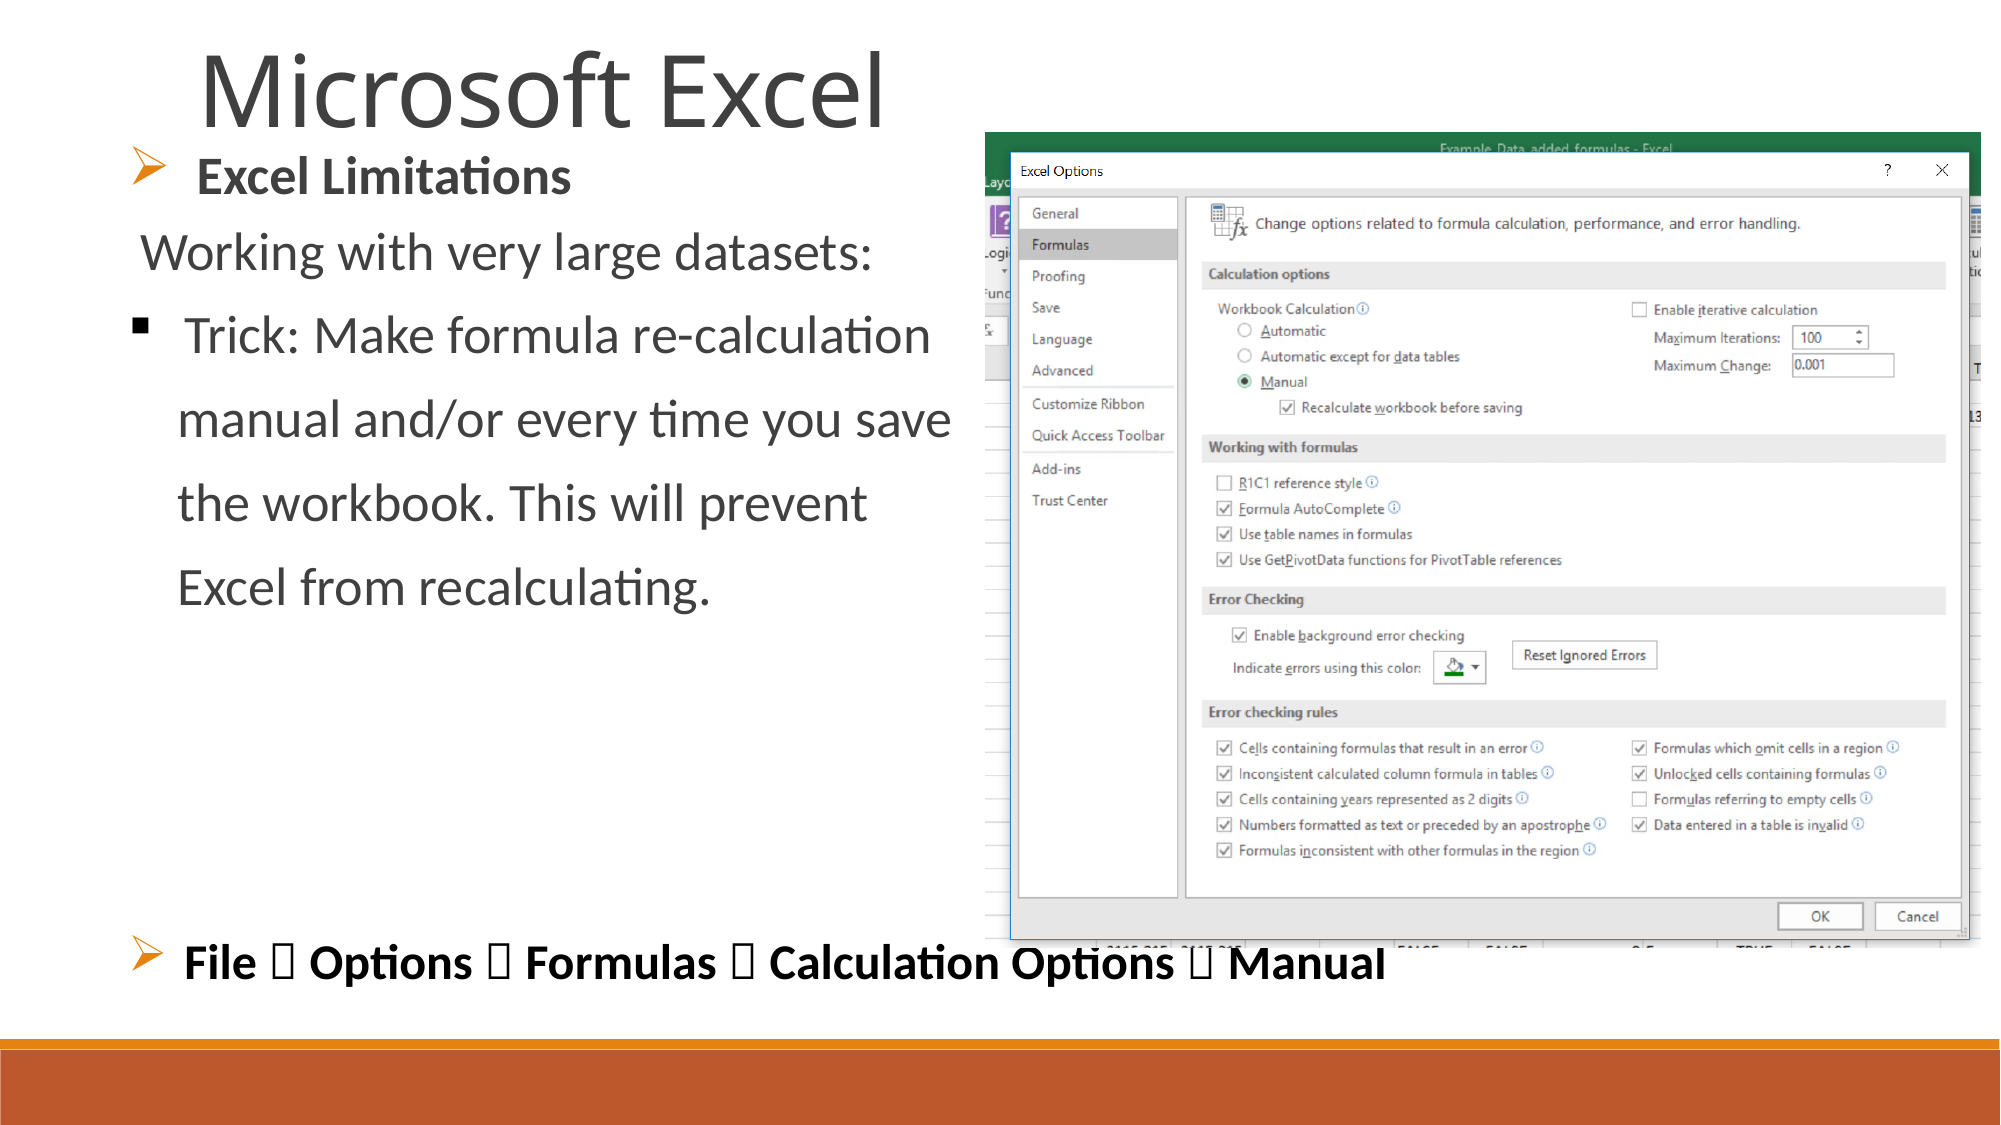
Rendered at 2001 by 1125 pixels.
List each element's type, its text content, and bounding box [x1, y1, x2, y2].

text_box Microsoft Excel [182, 38, 1833, 132]
picture [985, 131, 1981, 949]
text_box Excel Limitations Working with very large datasets: Trick: Make formula re-calculation manual and/or every time you save the workbook. This will prevent Excel from recalculating. File  Options  Formulas  Calculation Options  Manual [113, 132, 1772, 1125]
